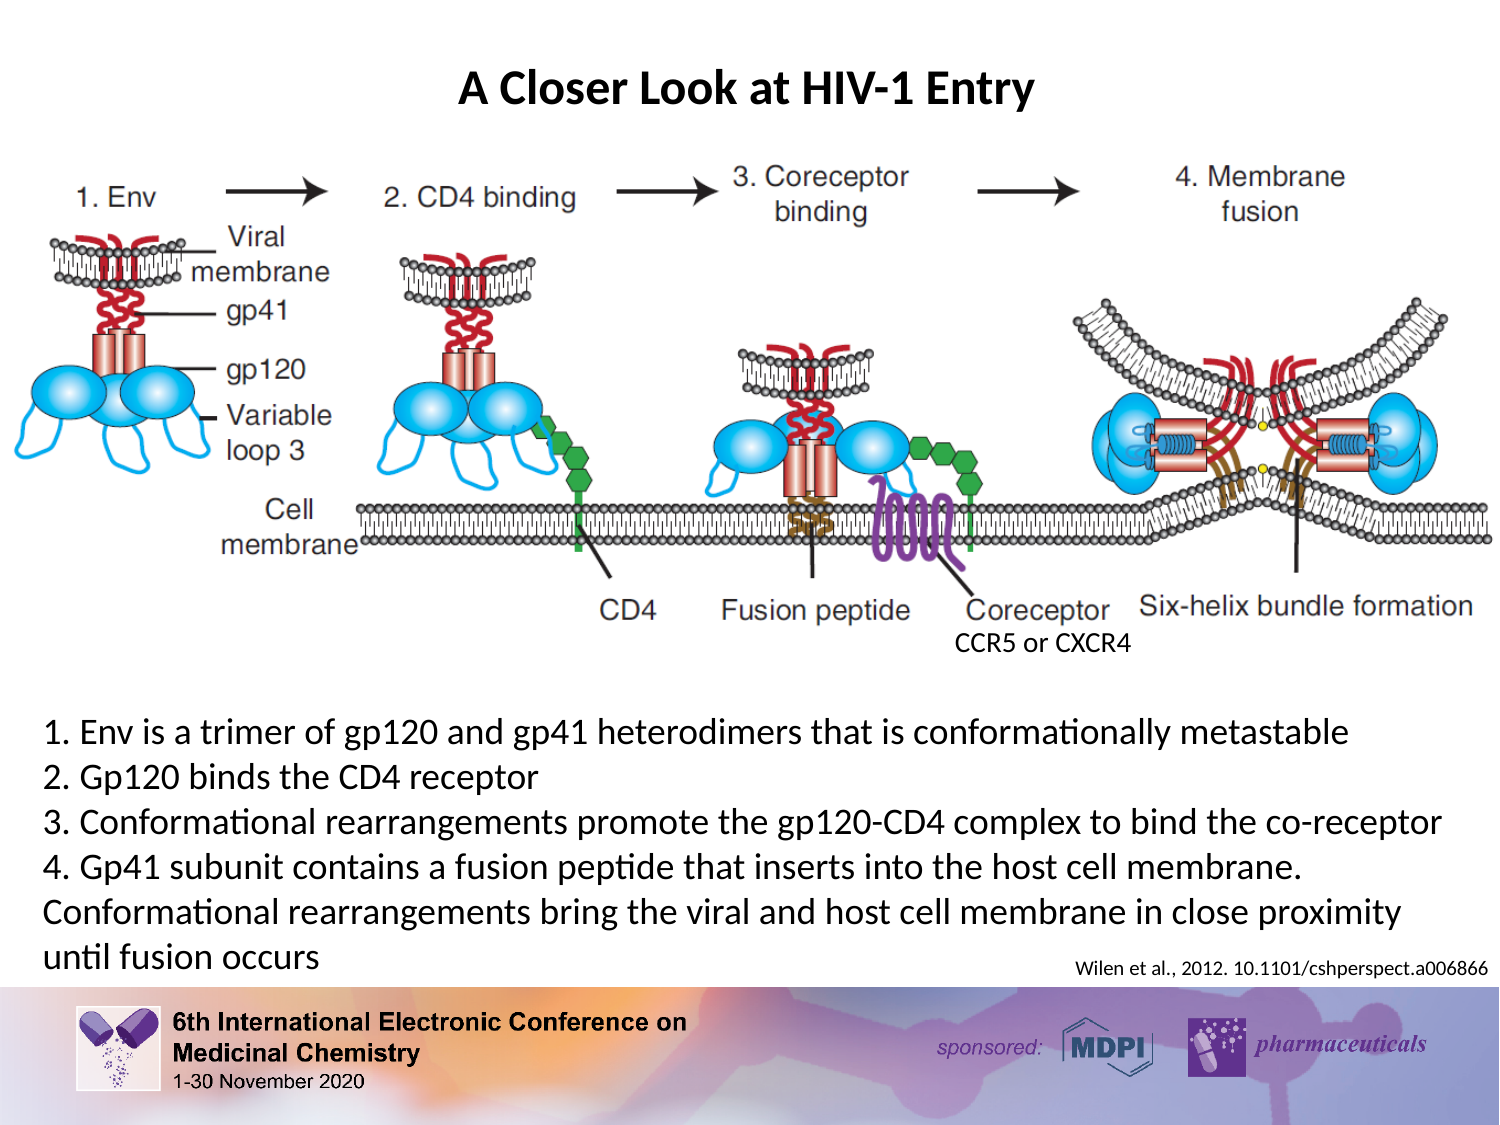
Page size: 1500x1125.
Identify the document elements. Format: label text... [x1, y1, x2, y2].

picture [2, 151, 1500, 634]
text_box A Closer Look at HIV-1 Entry [108, 46, 1397, 122]
text_box Wilen et al., 2012. 10.1101/cshperspect.a006866 [1060, 947, 1500, 988]
text_box CCR5 or CXCR4 [940, 641, 1182, 666]
text_box 1. Env is a trimer of gp120 and gp41 heterodimers that is conformationally metastable 2. Gp120 binds the CD4 receptor 3. Conformational rearrangements promote the gp120-CD4 complex to bind the co-receptor 4. Gp41 subunit contains a fusion peptide that inserts into the host cell membrane. Conformational rearrangements bring the viral and host cell membrane in close proximity until fusion occurs [27, 699, 1478, 985]
picture [0, 987, 1499, 1125]
